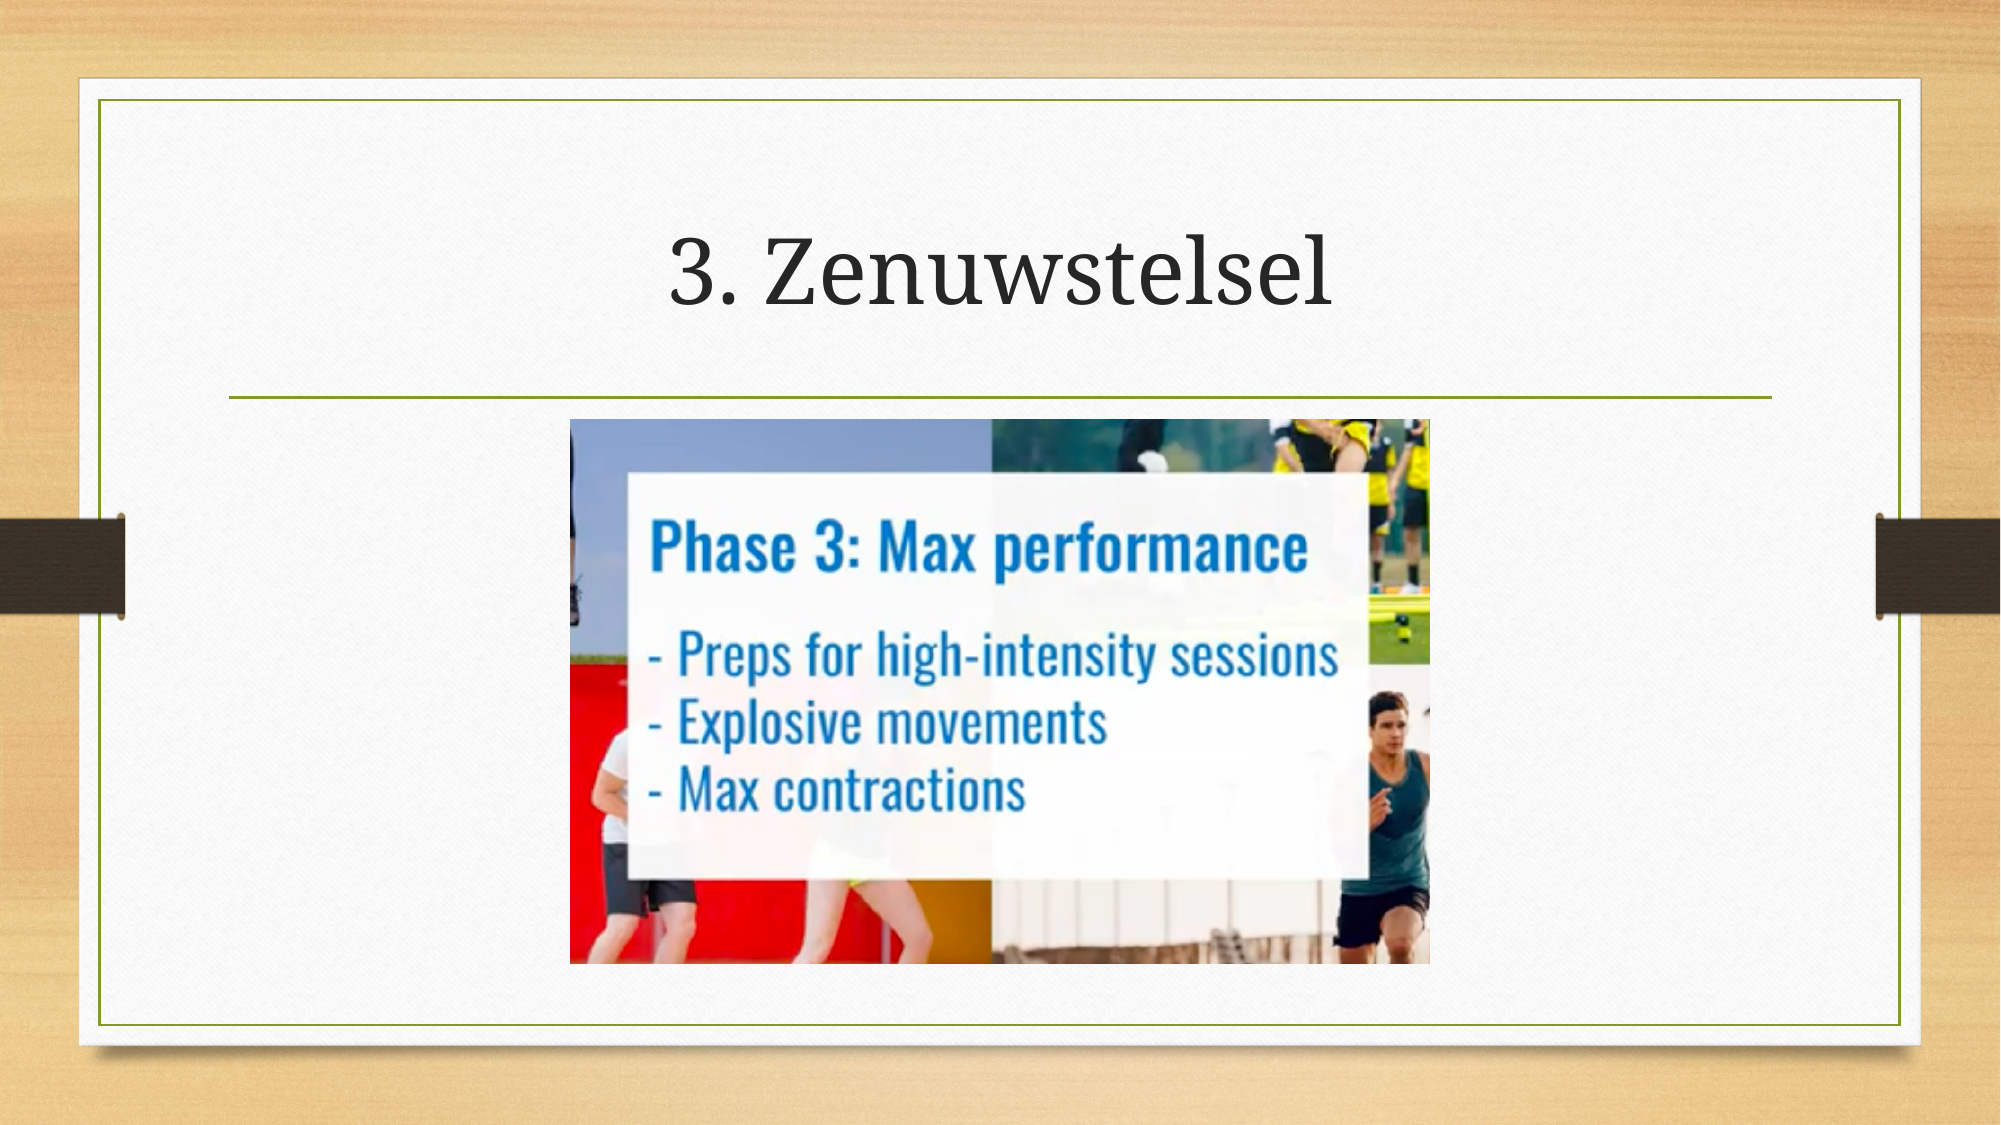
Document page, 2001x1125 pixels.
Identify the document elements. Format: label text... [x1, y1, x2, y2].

picture [0, 0, 2001, 1125]
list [570, 419, 1430, 964]
title 3. Zenuwstelsel [212, 161, 1788, 375]
